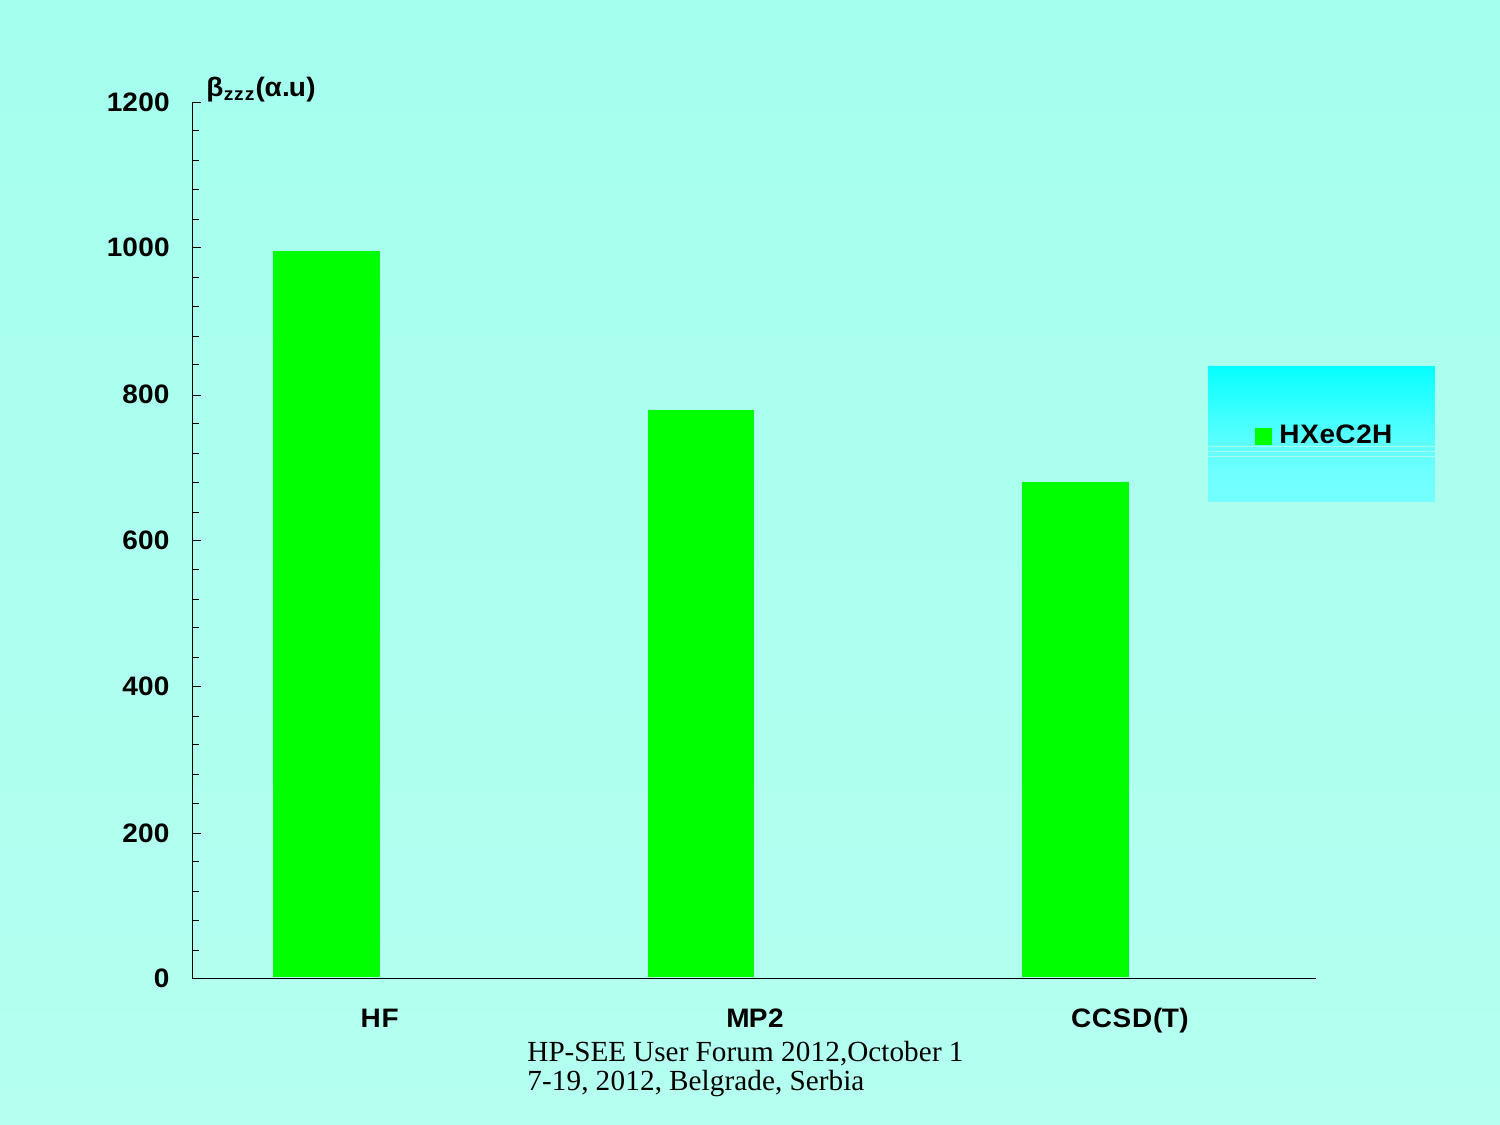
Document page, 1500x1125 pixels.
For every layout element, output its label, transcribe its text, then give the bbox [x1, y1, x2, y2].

footer HP-SEE User Forum 2012,October 17-19, 2012, Belgrade, Serbia [512, 1079, 988, 1101]
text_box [0, 49, 1473, 1071]
